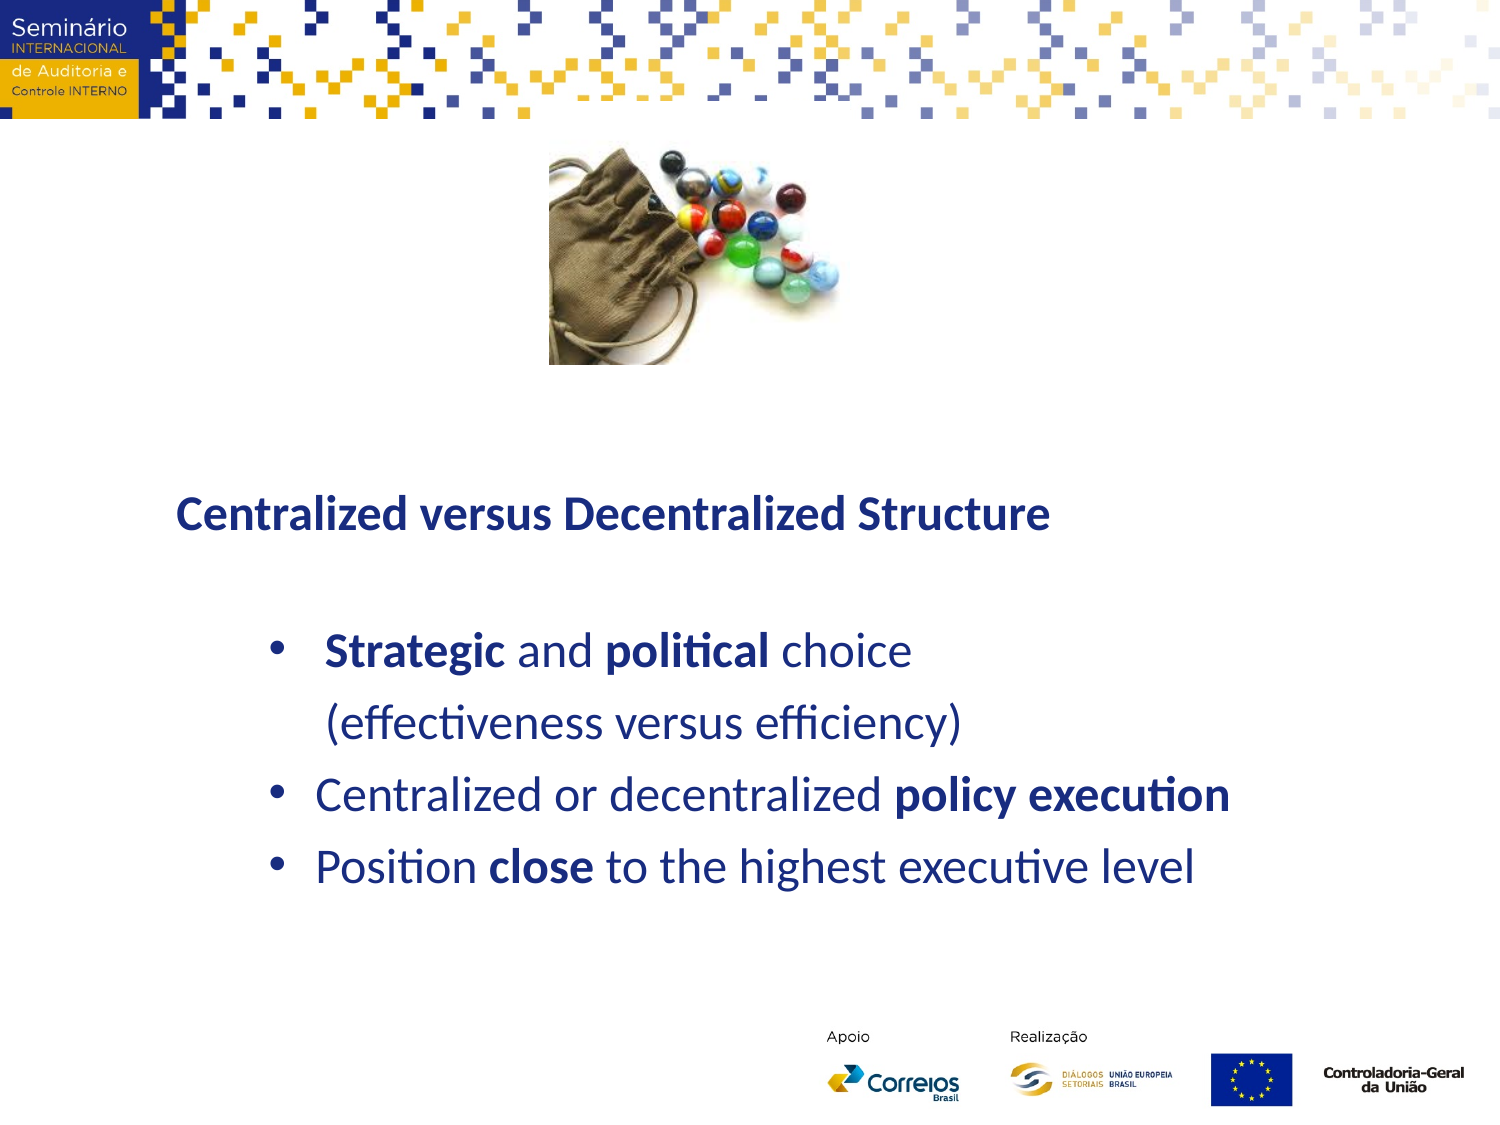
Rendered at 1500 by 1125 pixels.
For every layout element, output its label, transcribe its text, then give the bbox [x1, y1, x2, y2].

text_box Strategic and political choice (effectiveness versus efficiency) Centralized or decentralized policy execution Position close to the highest executive level [253, 597, 1294, 901]
picture [808, 1009, 1495, 1125]
text_box Centralized versus Decentralized Structure [161, 472, 1237, 548]
picture [0, 0, 1500, 365]
